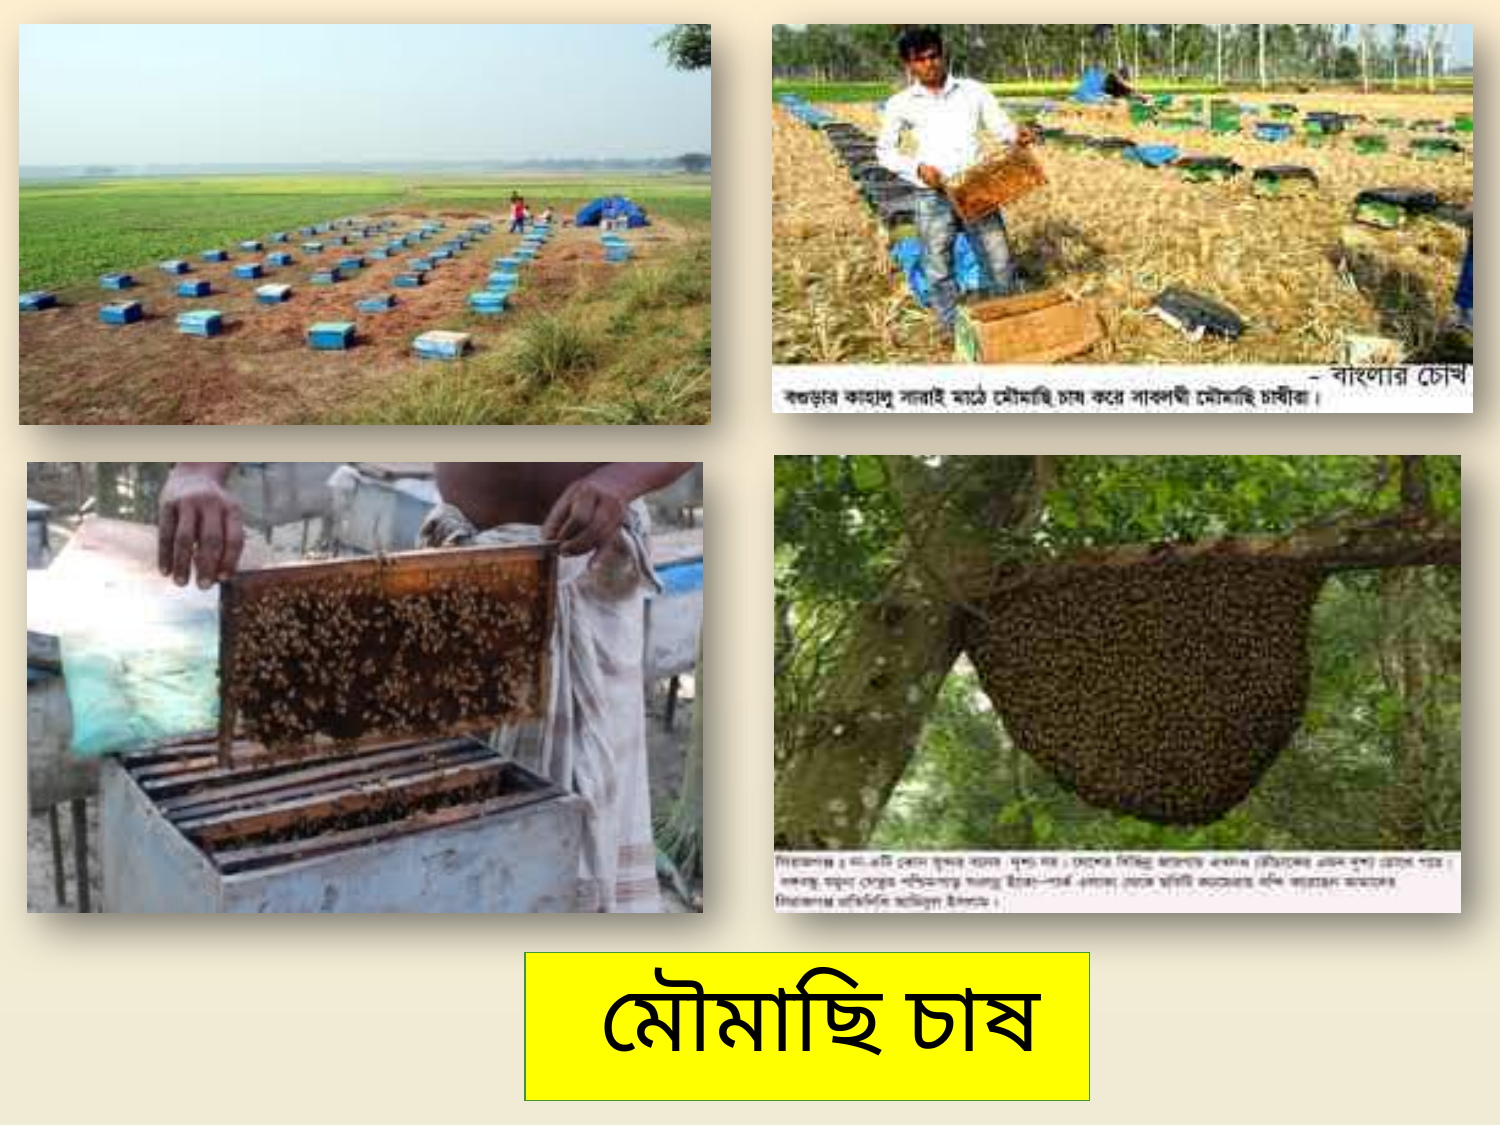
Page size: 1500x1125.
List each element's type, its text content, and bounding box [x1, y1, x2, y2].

picture [772, 24, 1473, 413]
picture [19, 24, 711, 426]
picture [774, 455, 1461, 913]
table_header মৌমাছি চাষ [526, 953, 1089, 1100]
picture [27, 462, 703, 913]
